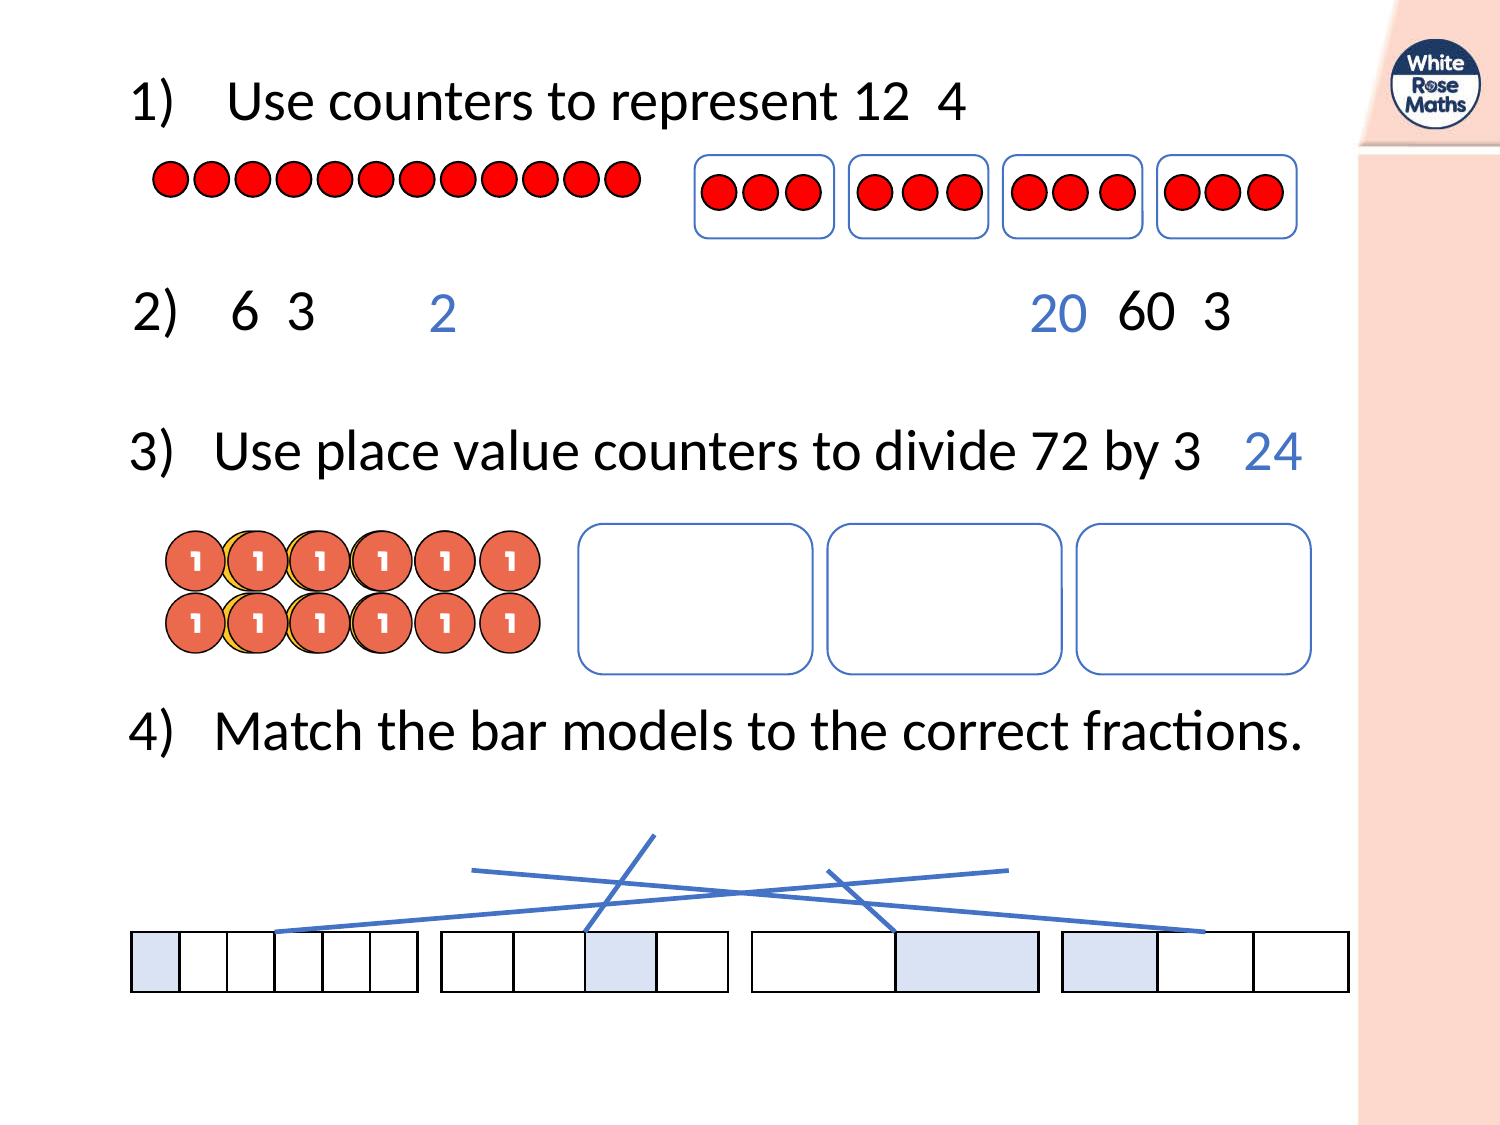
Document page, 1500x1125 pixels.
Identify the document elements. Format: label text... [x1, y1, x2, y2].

table_header [753, 933, 894, 991]
text_box 24 [1229, 404, 1318, 490]
text_box [784, 173, 822, 211]
text_box [1156, 154, 1298, 240]
picture [0, 0, 1500, 1125]
text_box [577, 522, 814, 676]
text_box [946, 173, 984, 211]
table_header [443, 933, 512, 991]
text_box [742, 173, 780, 211]
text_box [1009, 870, 1206, 932]
table_header [228, 933, 273, 991]
table_header [1159, 933, 1252, 991]
text_box [1247, 173, 1284, 211]
text_box [1163, 173, 1201, 211]
text_box [316, 160, 354, 198]
text_box [604, 160, 642, 198]
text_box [157, 523, 296, 660]
text_box [357, 160, 395, 198]
table_header [515, 933, 584, 991]
text_box [1204, 173, 1242, 211]
text_box [193, 160, 231, 198]
text_box [1010, 173, 1048, 211]
text_box [439, 160, 477, 198]
text_box [398, 160, 436, 198]
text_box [274, 870, 1009, 932]
text_box [901, 173, 939, 211]
table_header [276, 933, 321, 991]
text_box 20 [1014, 267, 1104, 352]
text_box [856, 173, 894, 211]
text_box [296, 523, 420, 660]
text_box [152, 160, 190, 198]
text_box 2 [413, 267, 473, 352]
table_header [133, 933, 178, 991]
text_box [1051, 173, 1089, 211]
text_box [700, 173, 738, 211]
text_box [275, 160, 313, 198]
table_header [897, 933, 1037, 991]
text_box [480, 160, 518, 198]
text_box [521, 160, 559, 198]
table_header [324, 933, 369, 991]
text_box [1075, 522, 1312, 676]
table_header [371, 933, 416, 991]
table_header [1064, 933, 1156, 991]
text_box [234, 160, 272, 198]
text_box [847, 154, 990, 240]
text_box [1099, 173, 1137, 211]
text_box [563, 160, 600, 198]
table_header [1255, 933, 1347, 991]
table_header [181, 933, 226, 991]
text_box [693, 154, 836, 240]
text_box [826, 522, 1063, 676]
text_box [1001, 154, 1144, 240]
table_header [586, 933, 655, 991]
table_header [658, 933, 727, 991]
